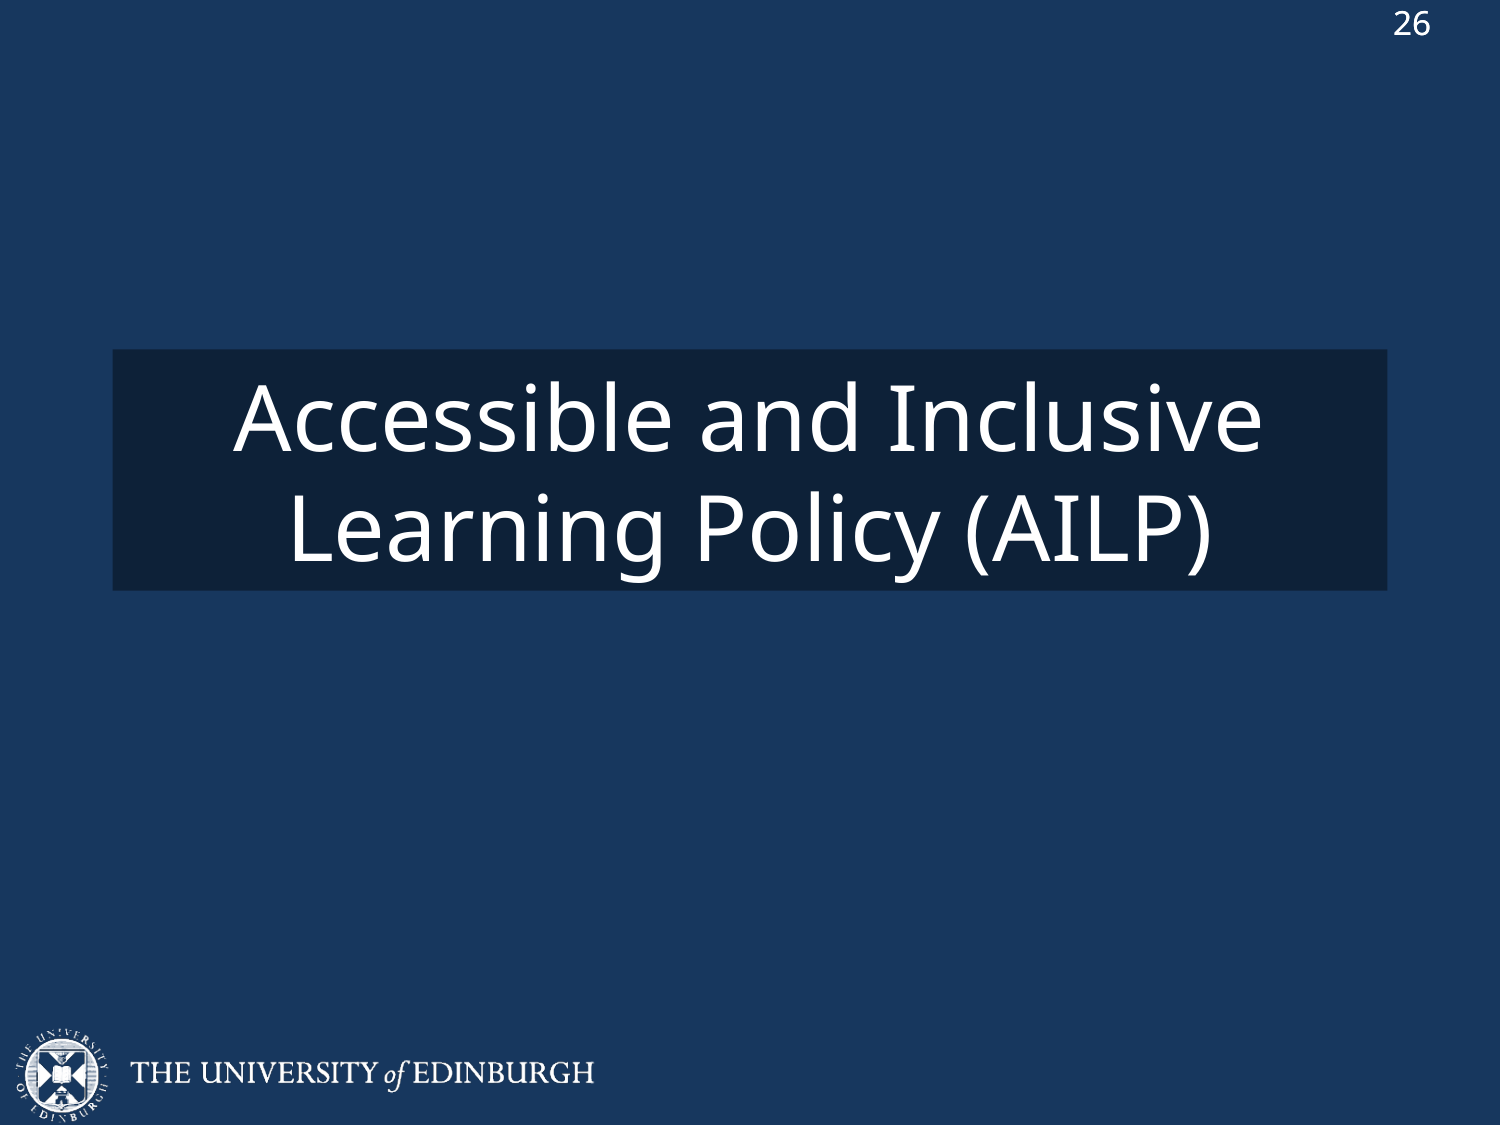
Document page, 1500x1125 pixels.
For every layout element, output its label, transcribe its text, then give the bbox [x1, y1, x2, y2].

title Accessible and Inclusive Learning Policy (AILP) [112, 349, 1388, 591]
picture [0, 982, 617, 1125]
